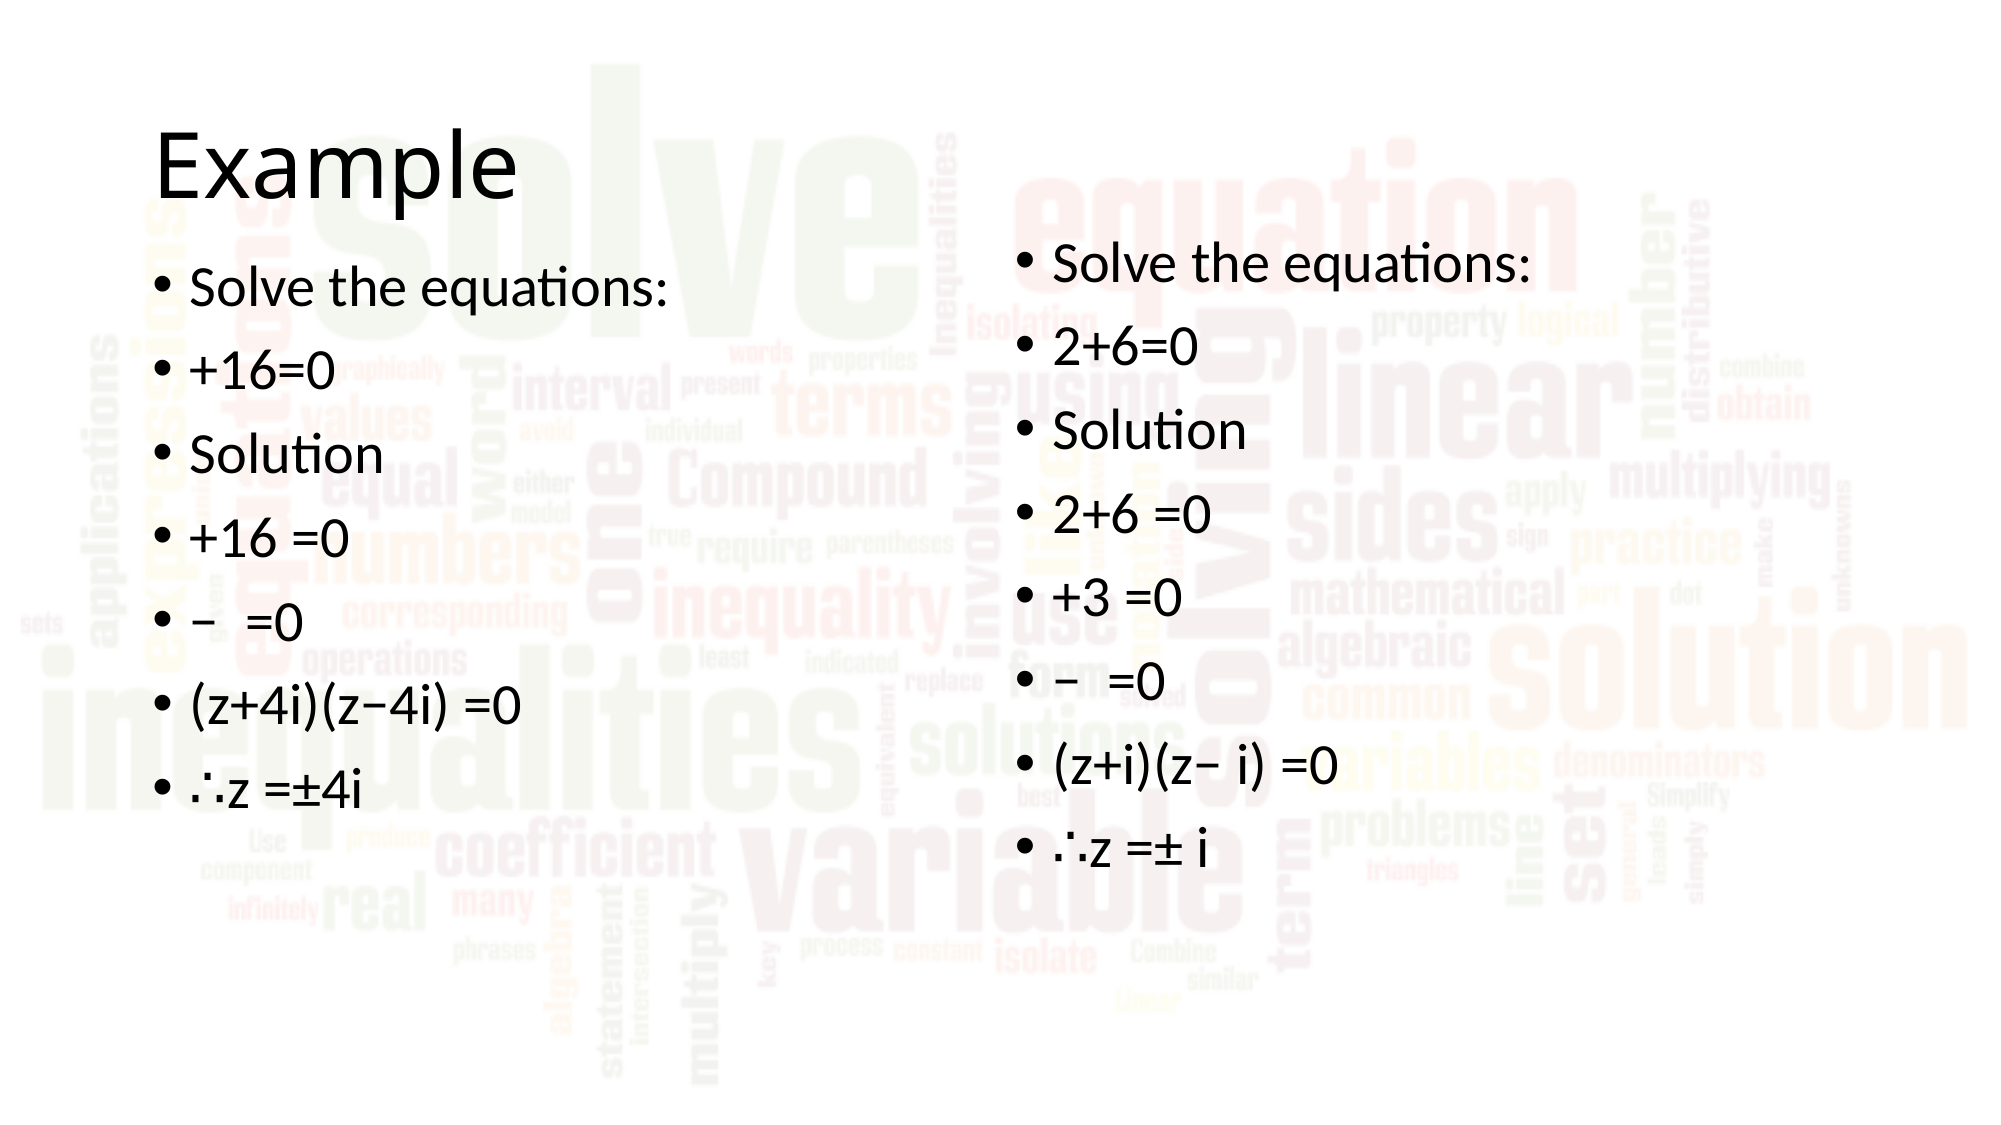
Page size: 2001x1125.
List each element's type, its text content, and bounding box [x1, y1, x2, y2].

title Example [137, 59, 1863, 278]
